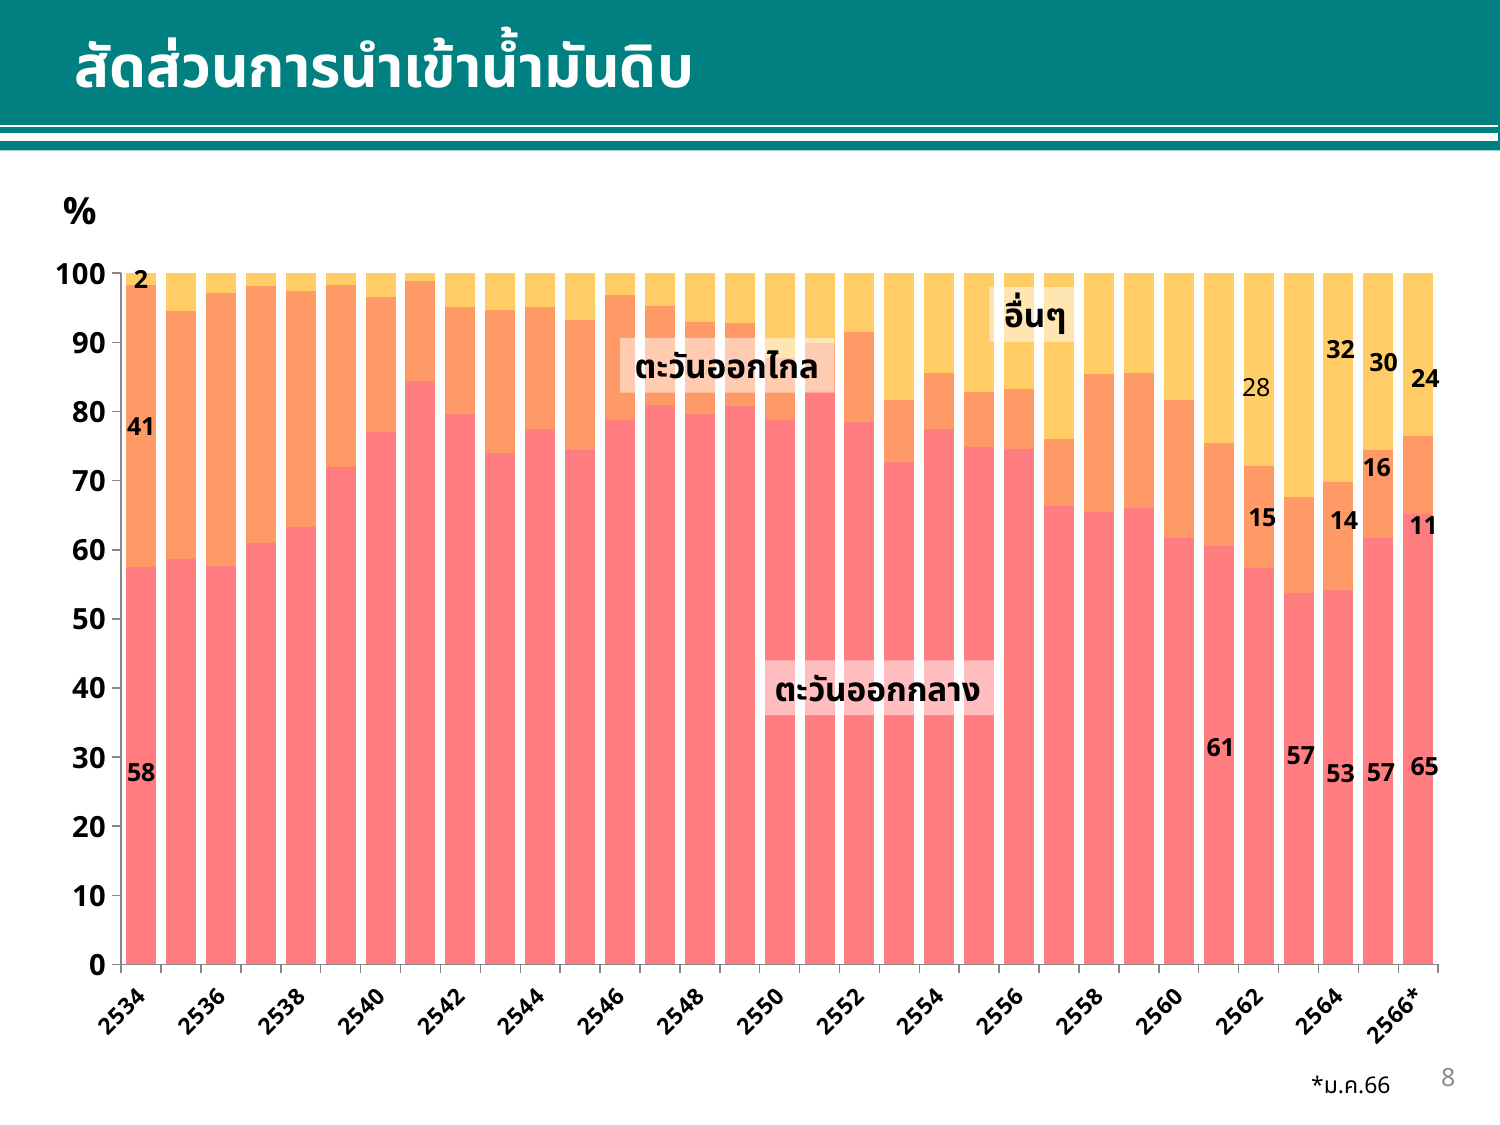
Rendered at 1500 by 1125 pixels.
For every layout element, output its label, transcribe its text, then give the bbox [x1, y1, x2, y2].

slide_number 8 [1406, 1068, 1471, 1106]
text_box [0, 0, 1500, 151]
text_box % [5, 179, 154, 240]
chart [25, 236, 1468, 1067]
text_box *ม.ค.66 [1296, 1075, 1406, 1106]
